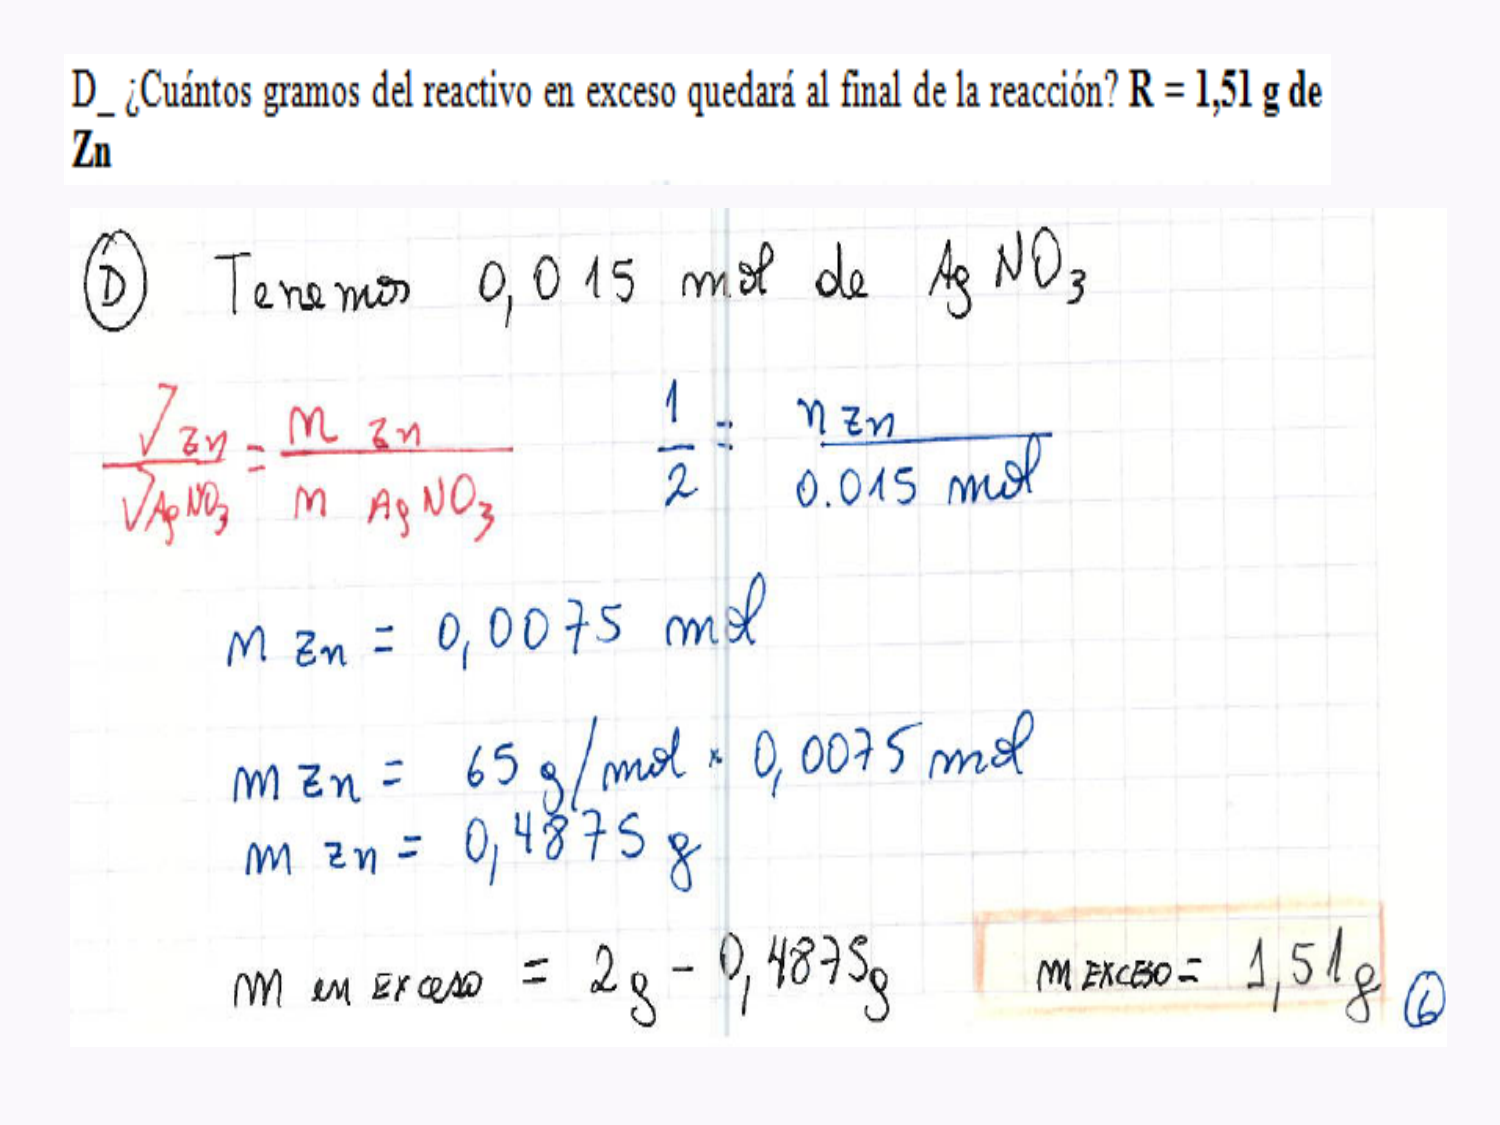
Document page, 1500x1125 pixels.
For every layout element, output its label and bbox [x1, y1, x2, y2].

picture [69, 207, 1448, 1047]
picture [64, 54, 1331, 185]
